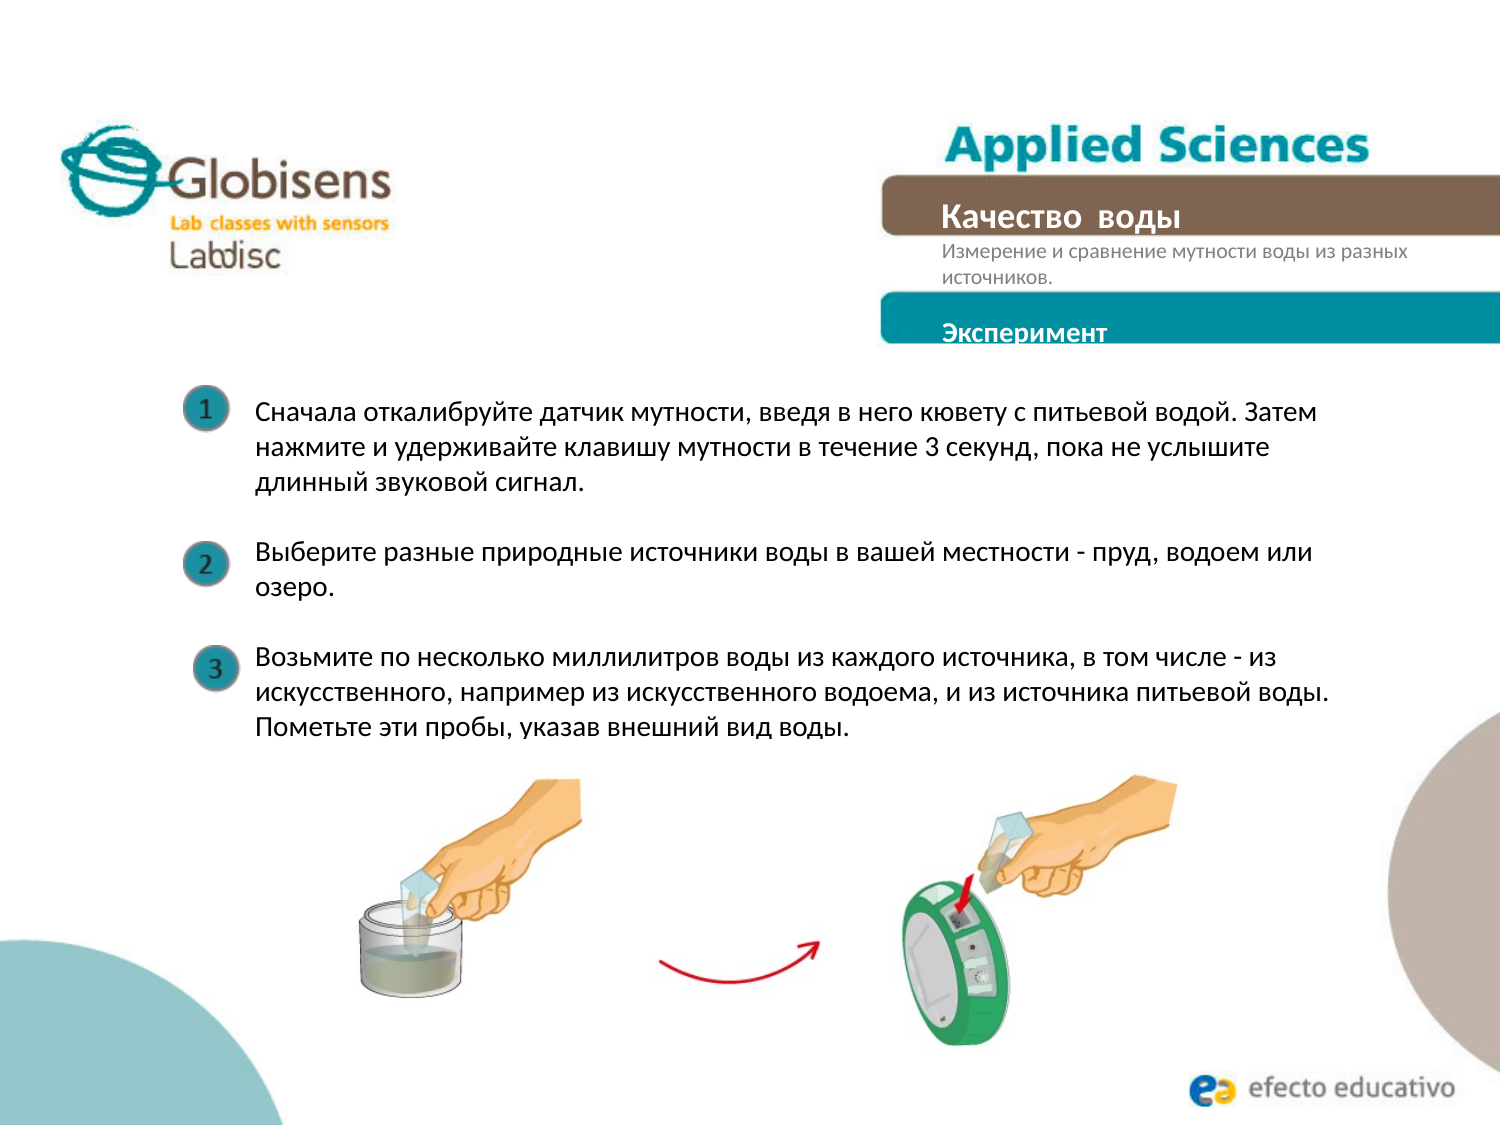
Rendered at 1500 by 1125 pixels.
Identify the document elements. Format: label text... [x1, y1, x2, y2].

text_box Эксперимент [927, 305, 1500, 374]
picture [0, 0, 1500, 1125]
text_box Сначала откалибруйте датчик мутности, введя в него кювету с питьевой водой. Затем нажмите и удерживайте клавишу мутности в течение 3 секунд, пока не услышите длинный звуковой сигнал. Выберите разные природные источники воды в вашей местности - пруд, водоем или озеро. Возьмите по несколько миллилитров воды из каждого источника, в том числе - из искусственного, например из искусственного водоема, и из источника питьевой воды. Пометьте эти пробы, указав внешний вид воды. [240, 385, 1365, 750]
text_box Качество воды [926, 172, 1500, 241]
text_box Измерение и сравнение мутности воды из разных источников. [927, 228, 1475, 296]
